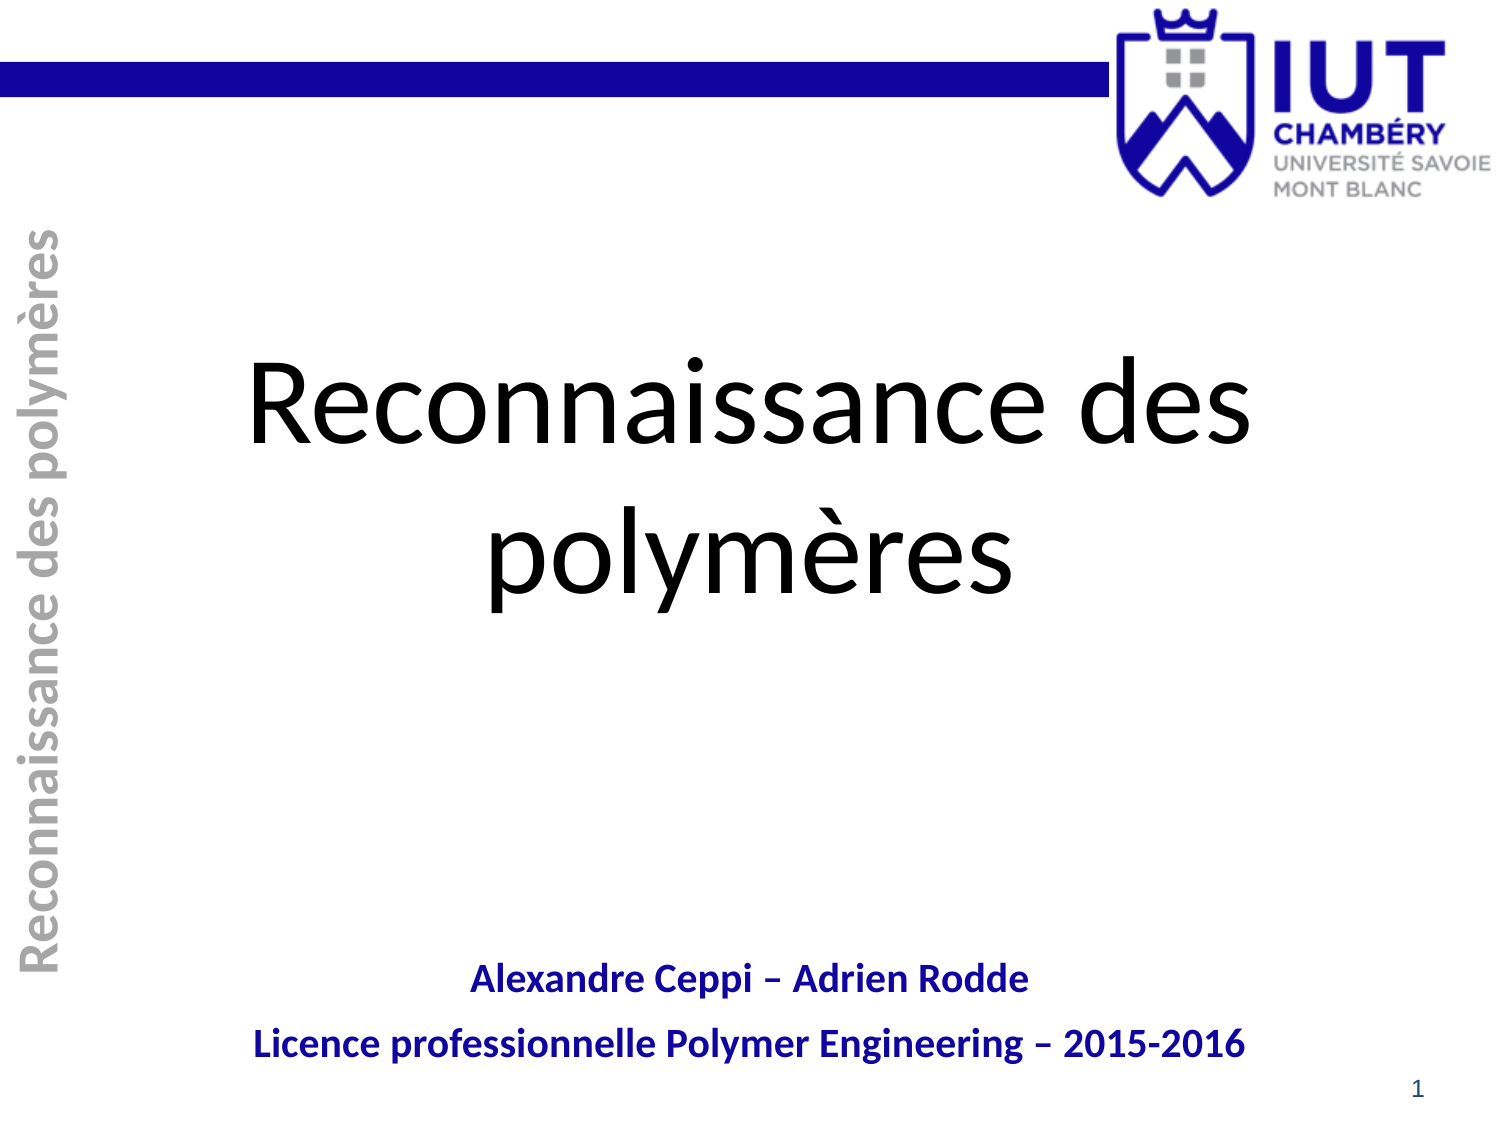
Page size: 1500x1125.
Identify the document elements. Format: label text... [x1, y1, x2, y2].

picture [1109, 1, 1500, 205]
text_box Reconnaissance des polymères [0, 131, 272, 943]
text_box Alexandre Ceppi – Adrien Rodde Licence professionnelle Polymer Engineering – 2015-2016 [0, 943, 1500, 1123]
title Reconnaissance des polymères [272, 324, 1281, 613]
text_box [0, 60, 1104, 99]
